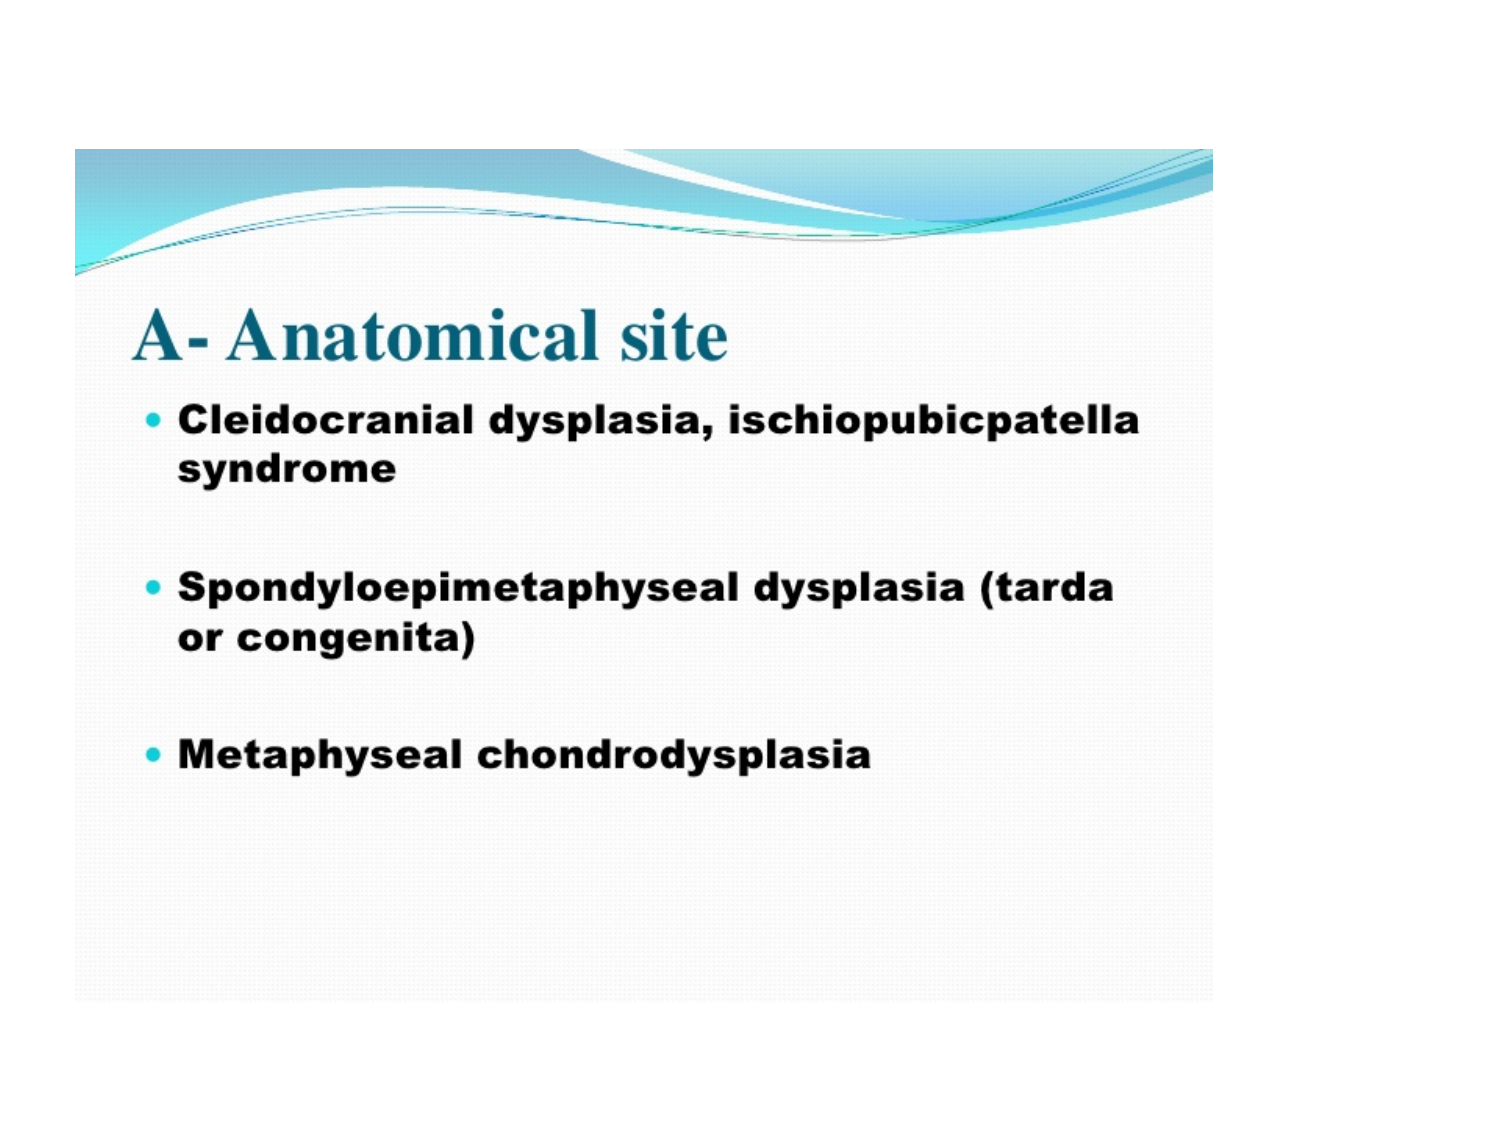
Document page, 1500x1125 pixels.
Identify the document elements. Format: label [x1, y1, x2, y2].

picture [74, 149, 1213, 1004]
